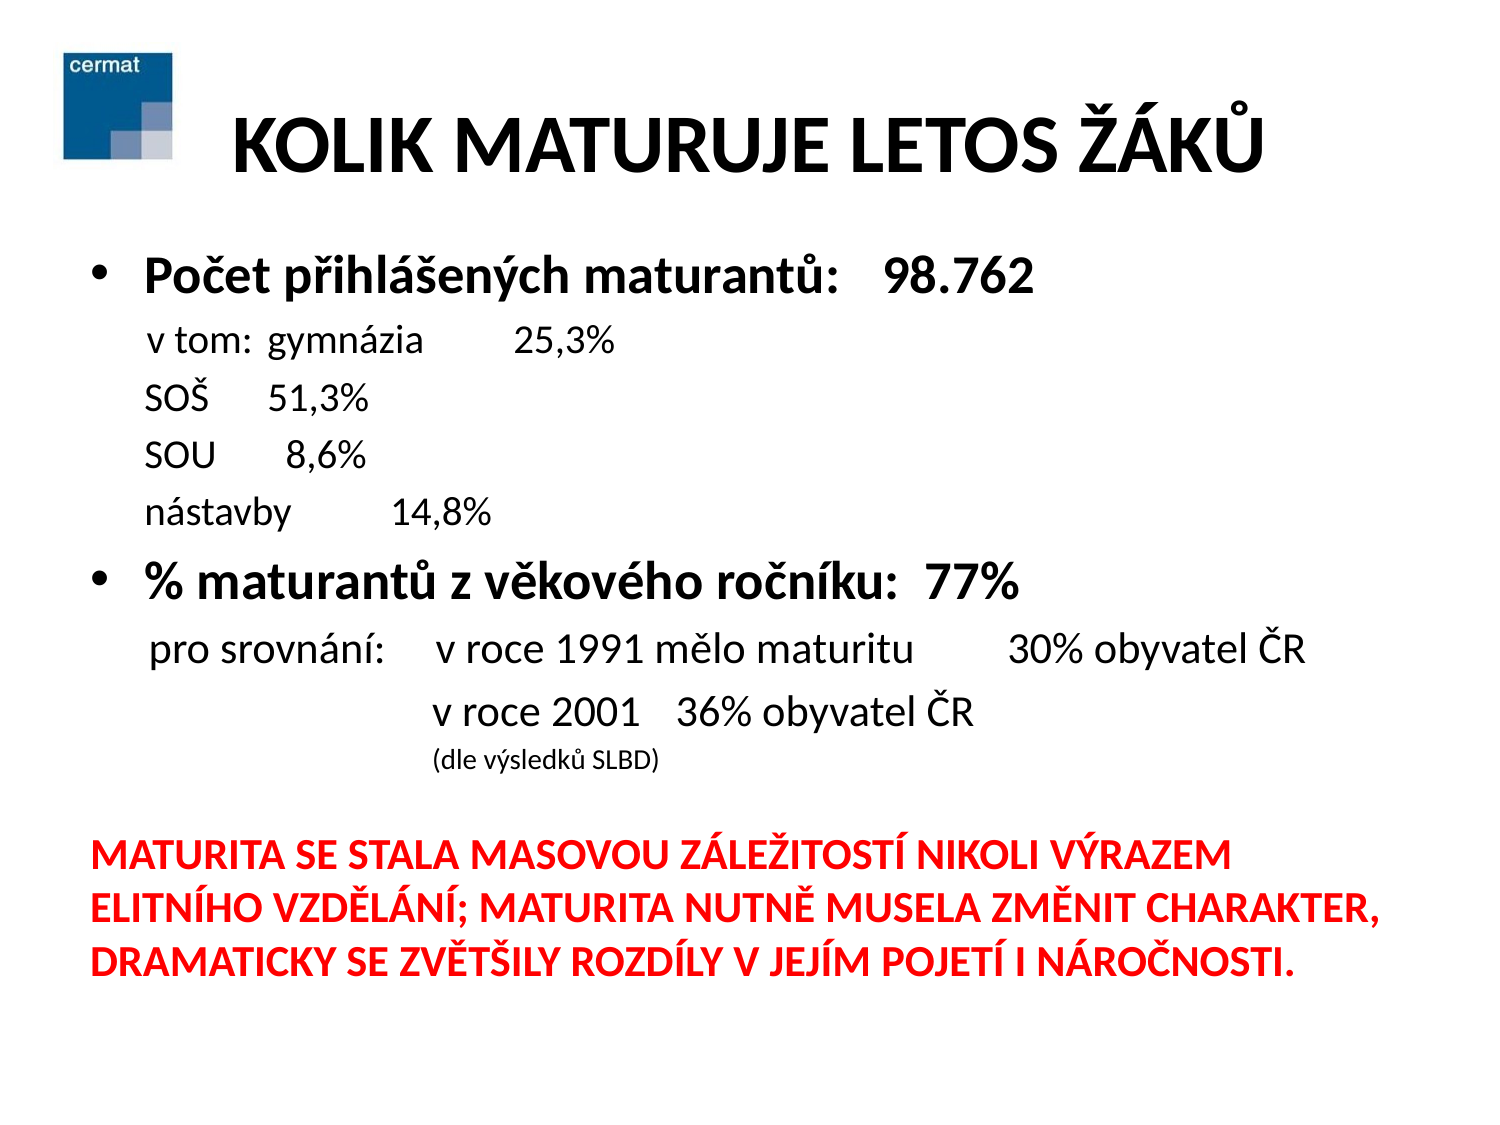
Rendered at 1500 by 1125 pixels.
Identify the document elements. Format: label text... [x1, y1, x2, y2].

title KOLIK MATURUJE LETOS ŽÁKŮ [75, 45, 1425, 231]
list Počet přihlášených maturantů: 98.762 v tom: gymnázia 25,3% SOŠ 51,3% SOU 8,6% nástavby 14,8% % maturantů z věkového ročníku: 77% pro srovnání: v roce 1991 mělo maturitu 30% obyvatel ČR v roce 2001 36% obyvatel ČR (dle výsledků SLBD) MATURITA SE STALA MASOVOU ZÁLEŽITOSTÍ NIKOLI VÝRAZEM ELITNÍHO VZDĚLÁNÍ; MATURITA NUTNĚ MUSELA ZMĚNIT CHARAKTER, DRAMATICKY SE ZVĚTŠILY ROZDÍLY V JEJÍM POJETÍ I NÁROČNOSTI. [75, 231, 1425, 1005]
picture [52, 42, 184, 170]
